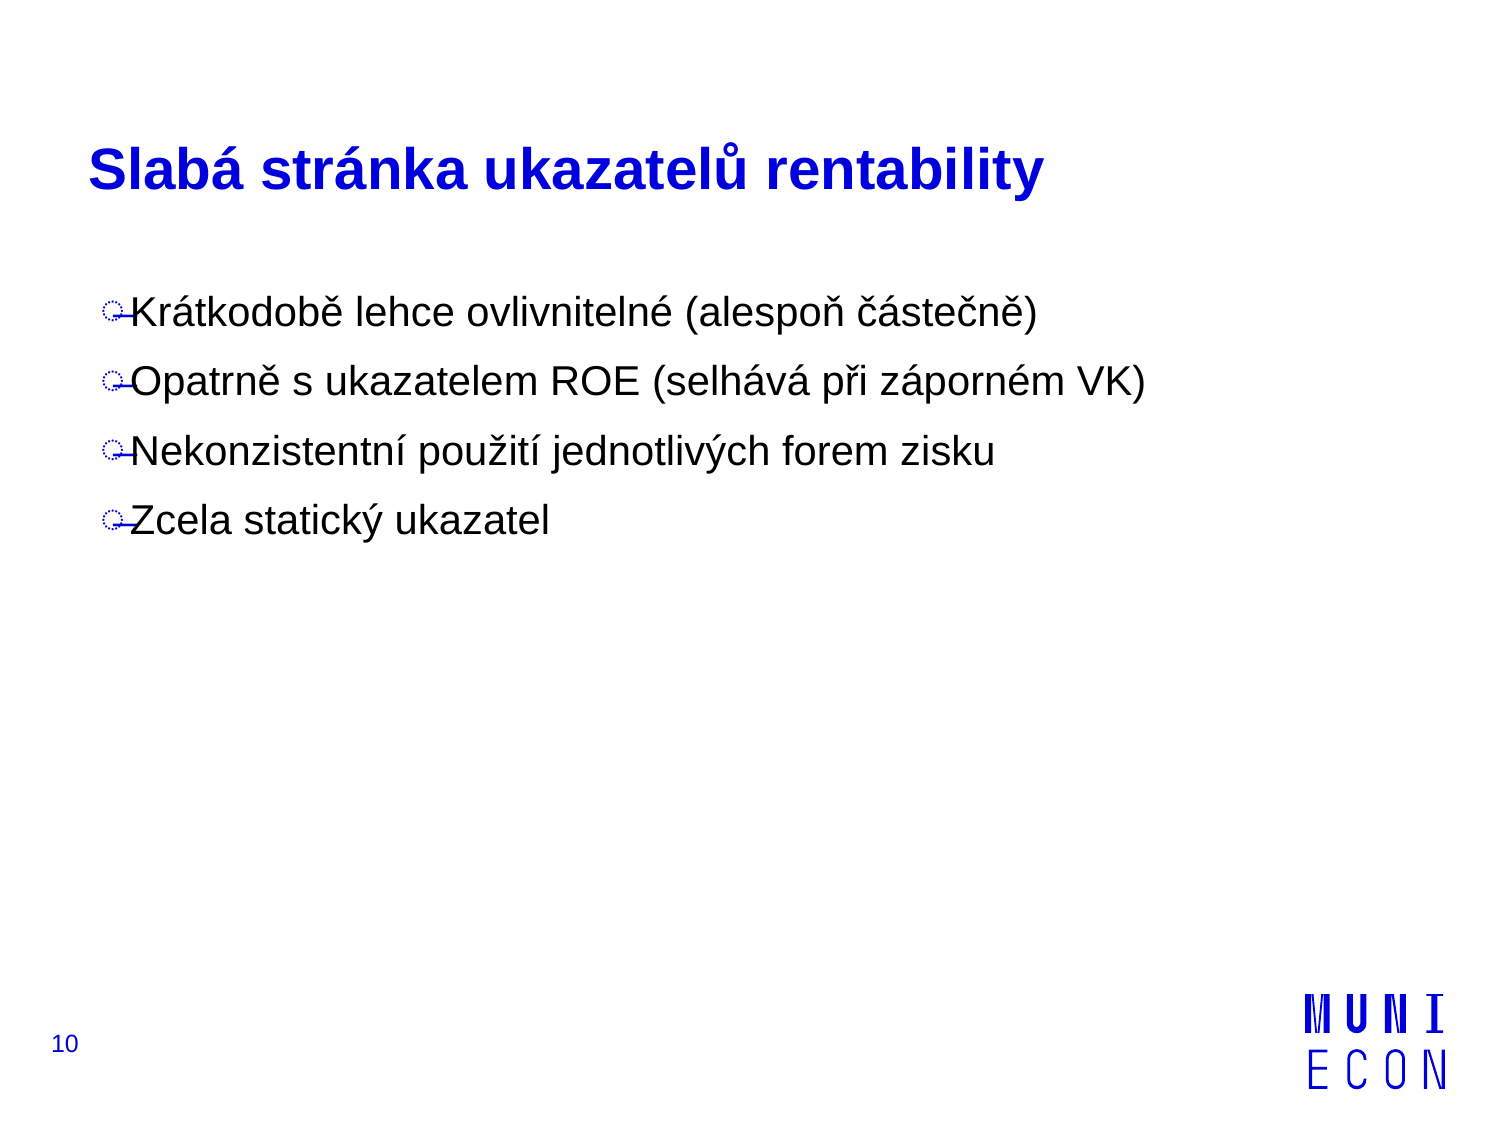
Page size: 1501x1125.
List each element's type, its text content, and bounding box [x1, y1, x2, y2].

list Krátkodobě lehce ovlivnitelné (alespoň částečně) Opatrně s ukazatelem ROE (selhává při záporném VK) Nekonzistentní použití jednotlivých forem zisku Zcela statický ukazatel [88, 277, 1412, 957]
slide_number 10 [50, 1021, 82, 1063]
title Slabá stránka ukazatelů rentability [88, 118, 1412, 193]
